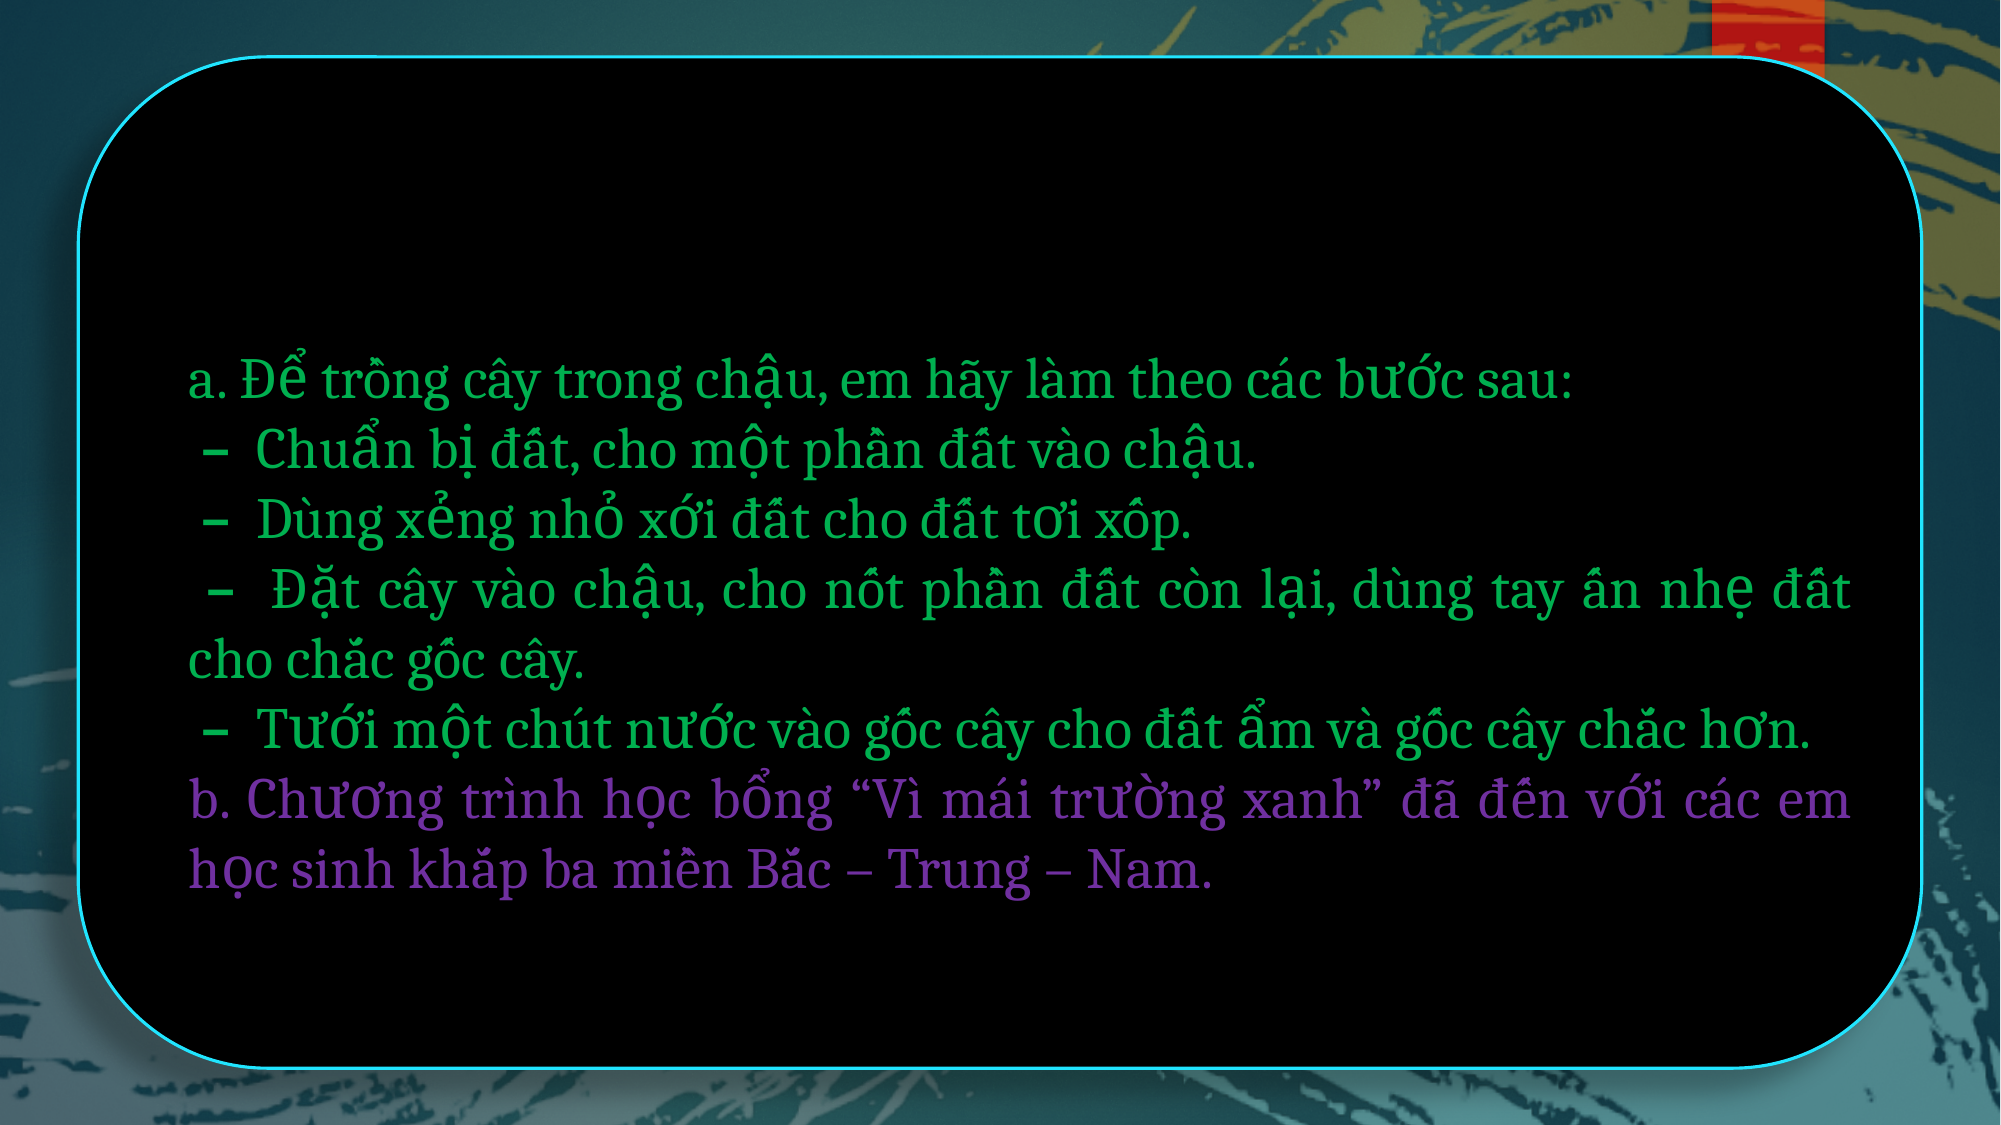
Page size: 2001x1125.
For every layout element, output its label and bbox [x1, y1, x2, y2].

text_box [0, 0, 2000, 1125]
